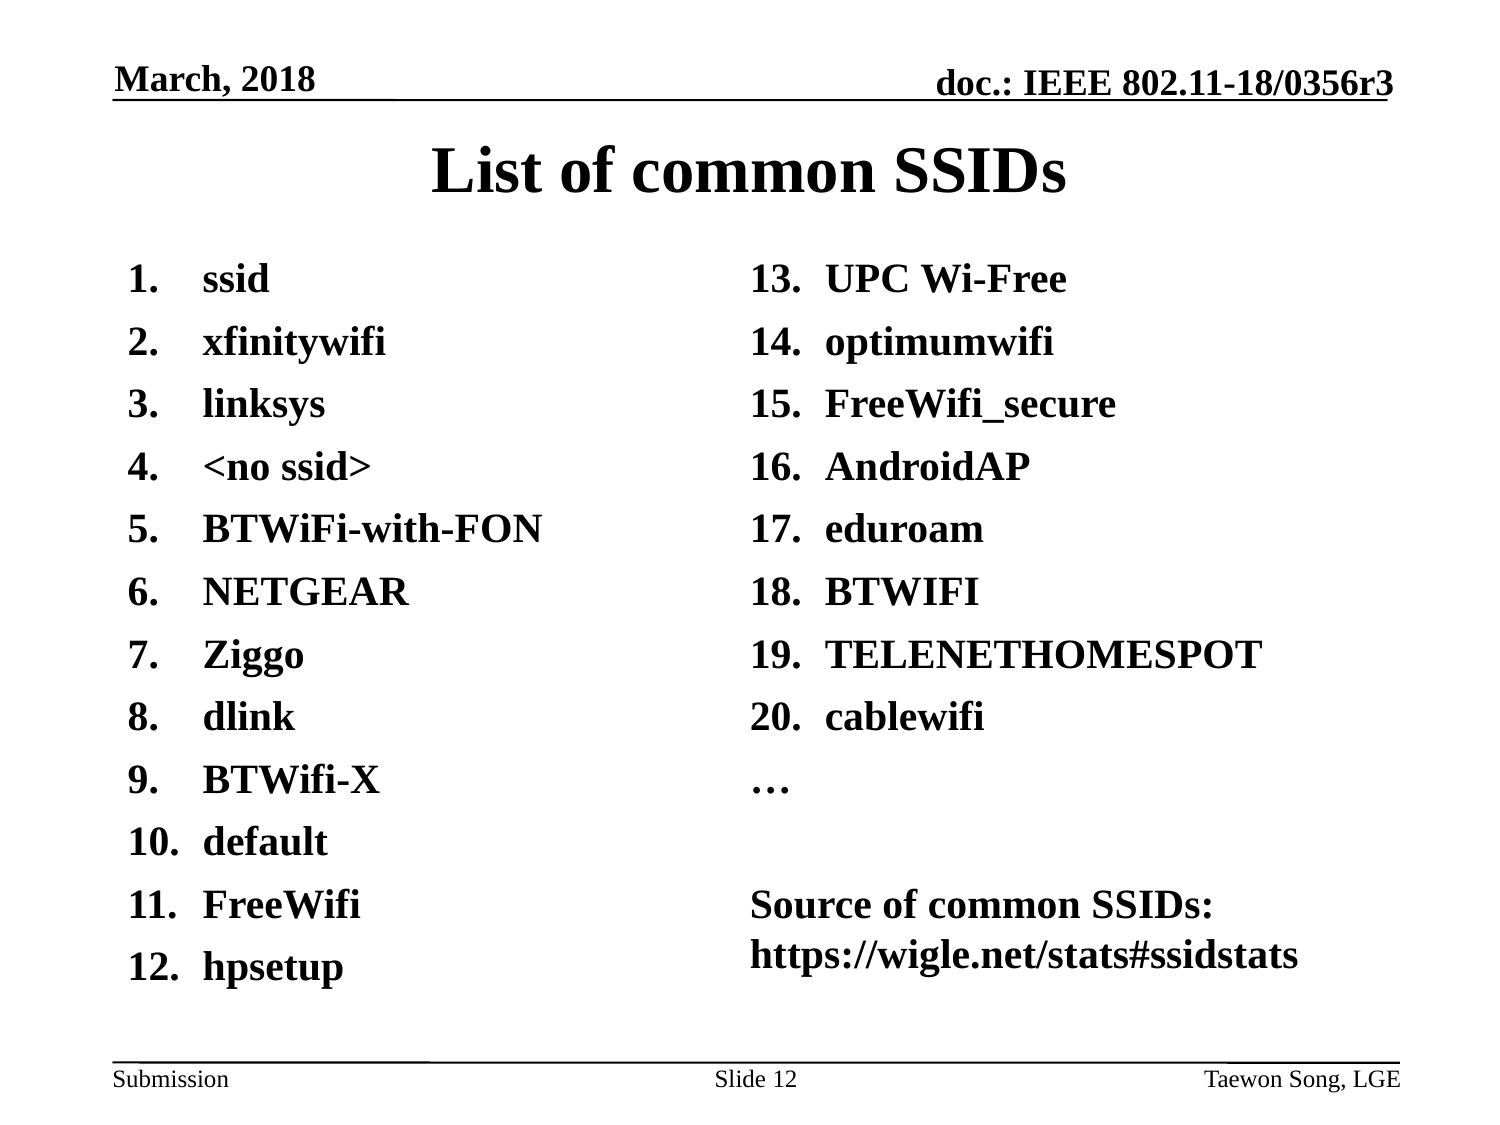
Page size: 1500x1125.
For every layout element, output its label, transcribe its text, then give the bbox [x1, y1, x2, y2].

slide_number Slide 12 [712, 1061, 800, 1123]
list ssid xfinitywifi linksys <no ssid> BTWiFi-with-FON NETGEAR Ziggo dlink BTWifi-X default FreeWifi hpsetup UPC Wi-Free optimumwifi FreeWifi_secure AndroidAP eduroam BTWIFI TELENETHOMESPOT cablewifi … Source of common SSIDs: https://wigle.net/stats#ssidstats [112, 243, 1388, 1000]
title List of common SSIDs [112, 112, 1388, 221]
footer Taewon Song, LGE [878, 1061, 1402, 1093]
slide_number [114, 54, 423, 100]
